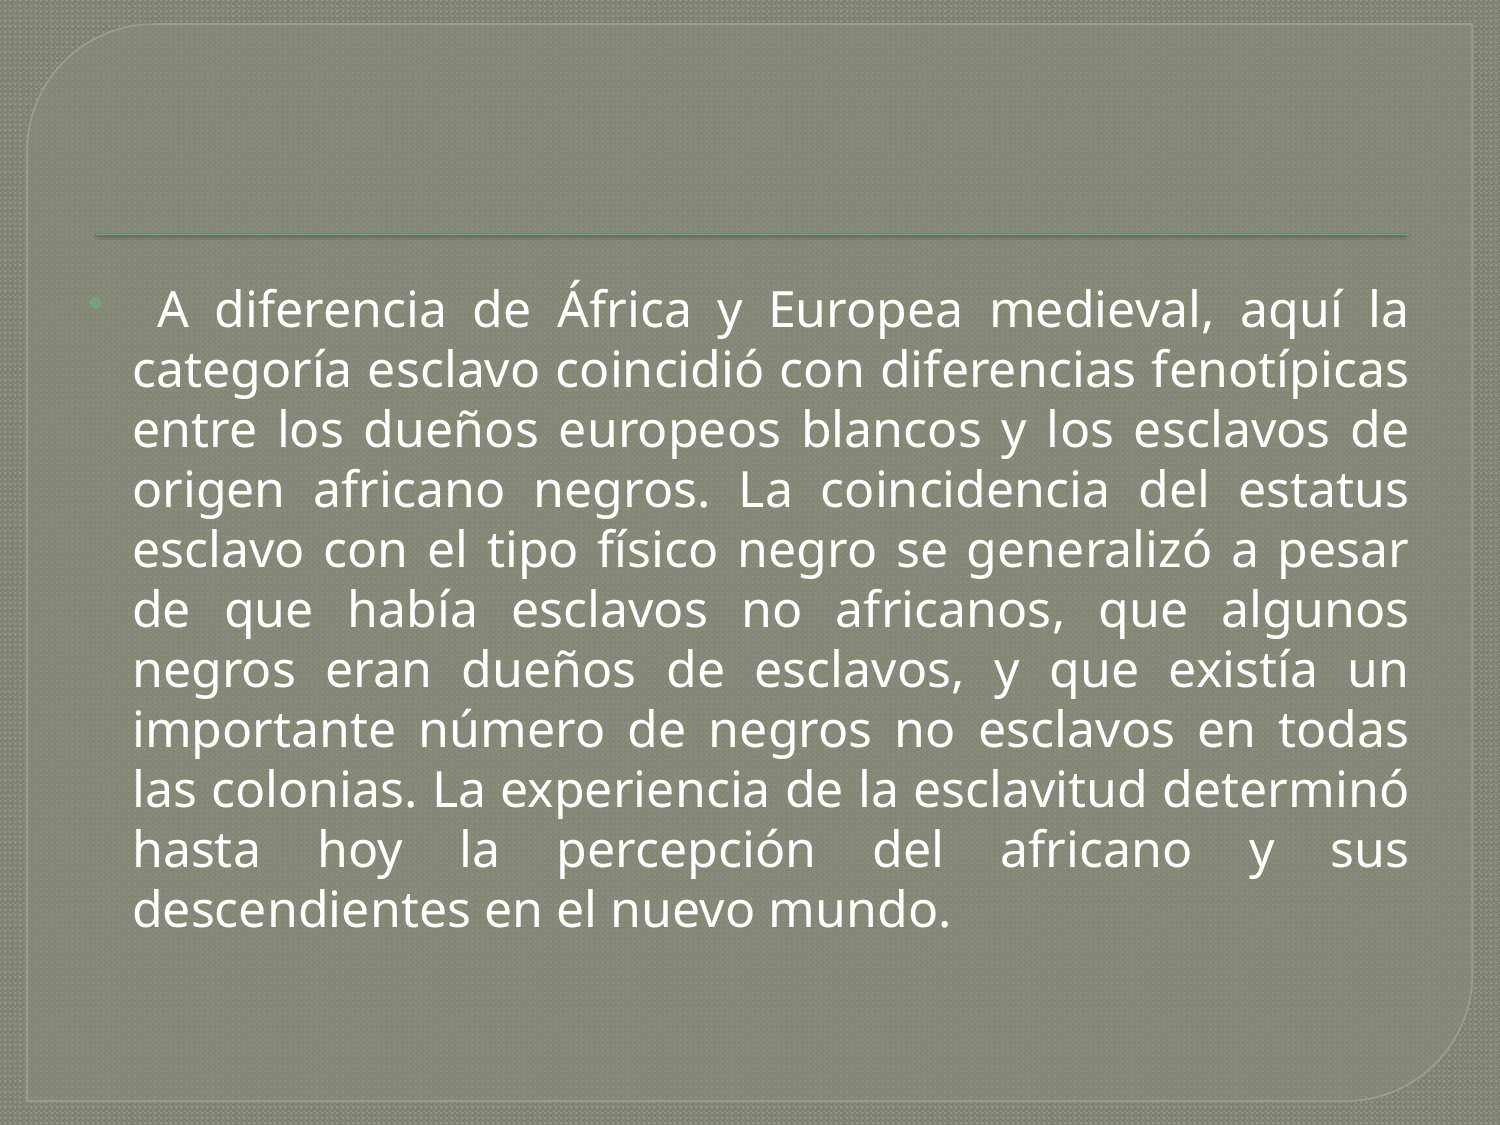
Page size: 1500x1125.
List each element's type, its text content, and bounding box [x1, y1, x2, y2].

list A diferencia de África y Europea medieval, aquí la categoría esclavo coincidió con diferencias fenotípicas entre los dueños europeos blancos y los esclavos de origen africano negros. La coincidencia del estatus esclavo con el tipo físico negro se generalizó a pesar de que había esclavos no africanos, que algunos negros eran dueños de esclavos, y que existía un importante número de negros no esclavos en todas las colonias. La experiencia de la esclavitud determinó hasta hoy la percepción del africano y sus descendientes en el nuevo mundo. [75, 270, 1425, 1013]
